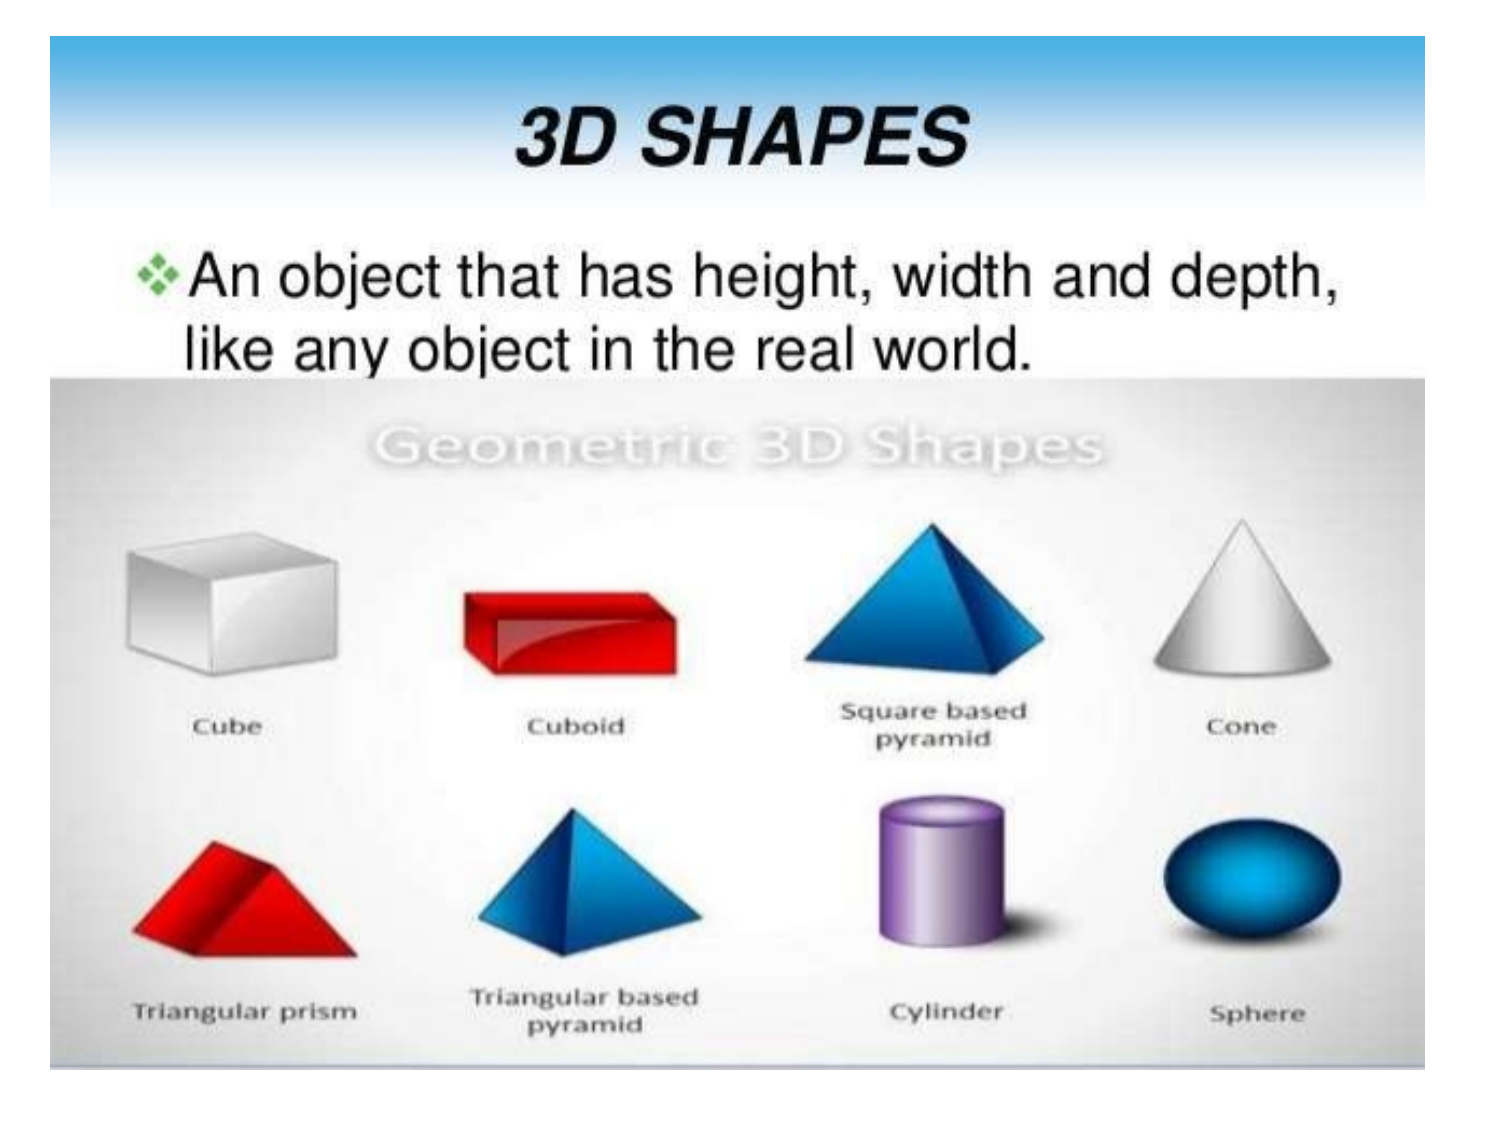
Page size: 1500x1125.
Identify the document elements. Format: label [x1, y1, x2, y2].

picture [49, 36, 1426, 1070]
